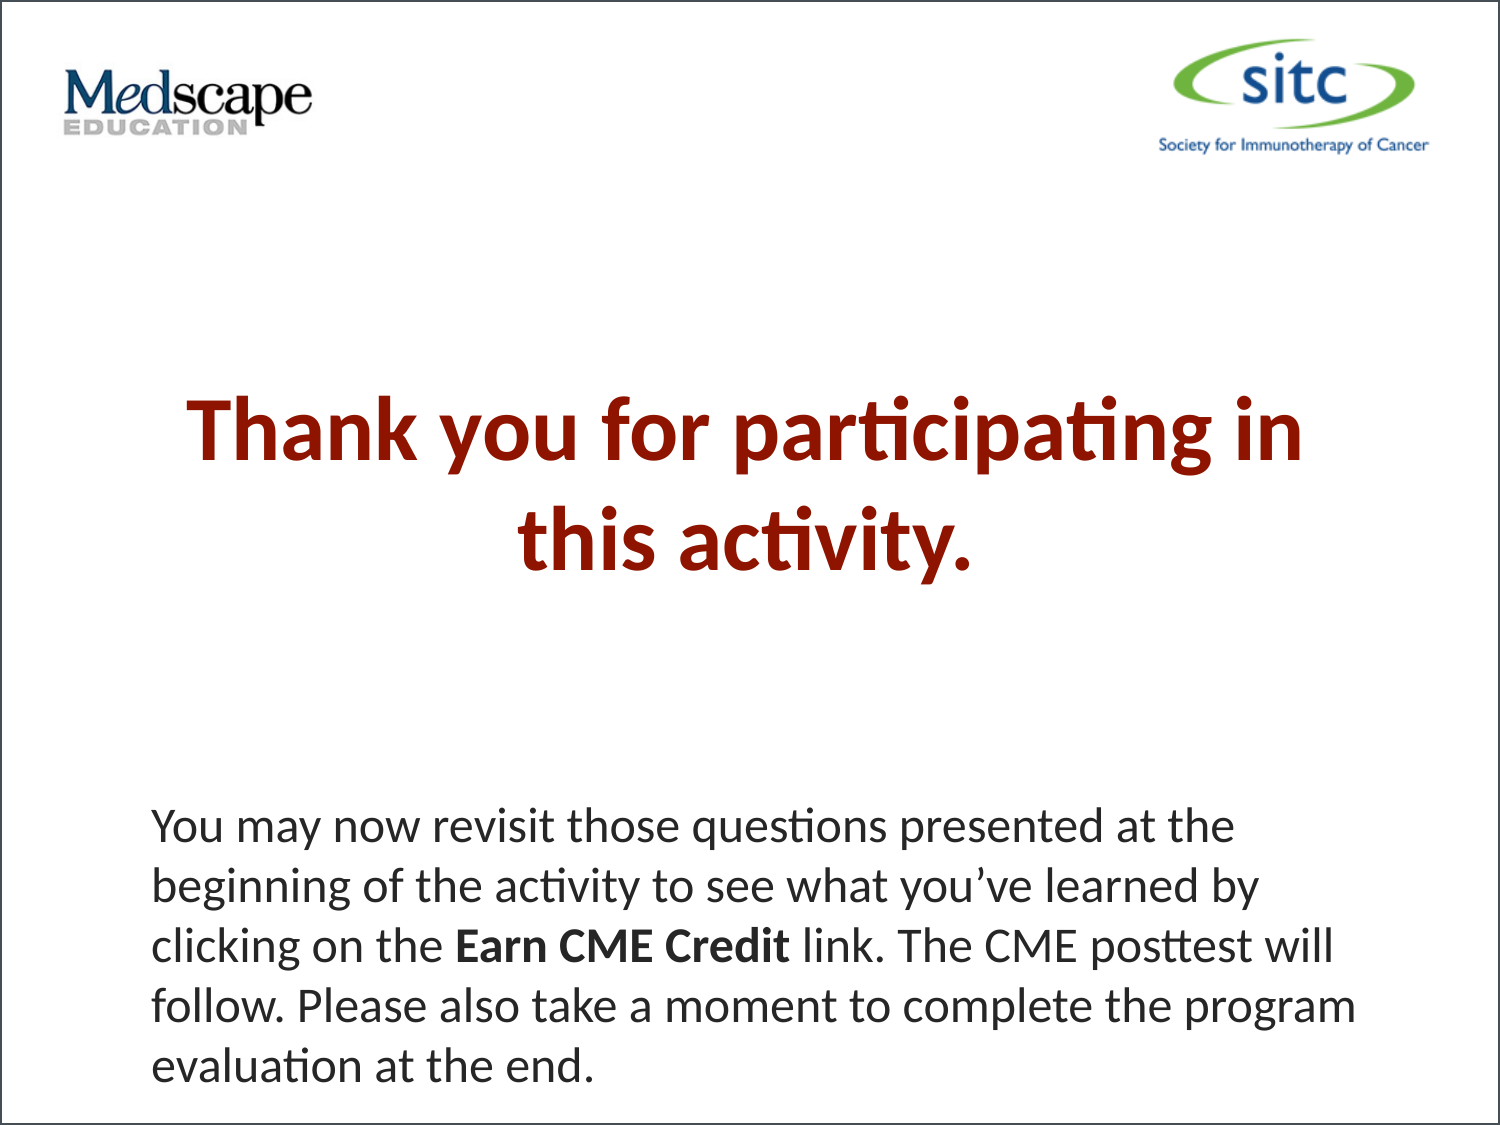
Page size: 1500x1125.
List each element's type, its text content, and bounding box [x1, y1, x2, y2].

picture [56, 62, 318, 143]
text_box You may now revisit those questions presented at the beginning of the activity to see what you’ve learned by clicking on the Earn CME Credit link. The CME posttest will follow. Please also take a moment to complete the program evaluation at the end. [136, 785, 1426, 1101]
text_box Thank you for participating in this activity. [117, 404, 1376, 597]
picture [1148, 30, 1439, 161]
